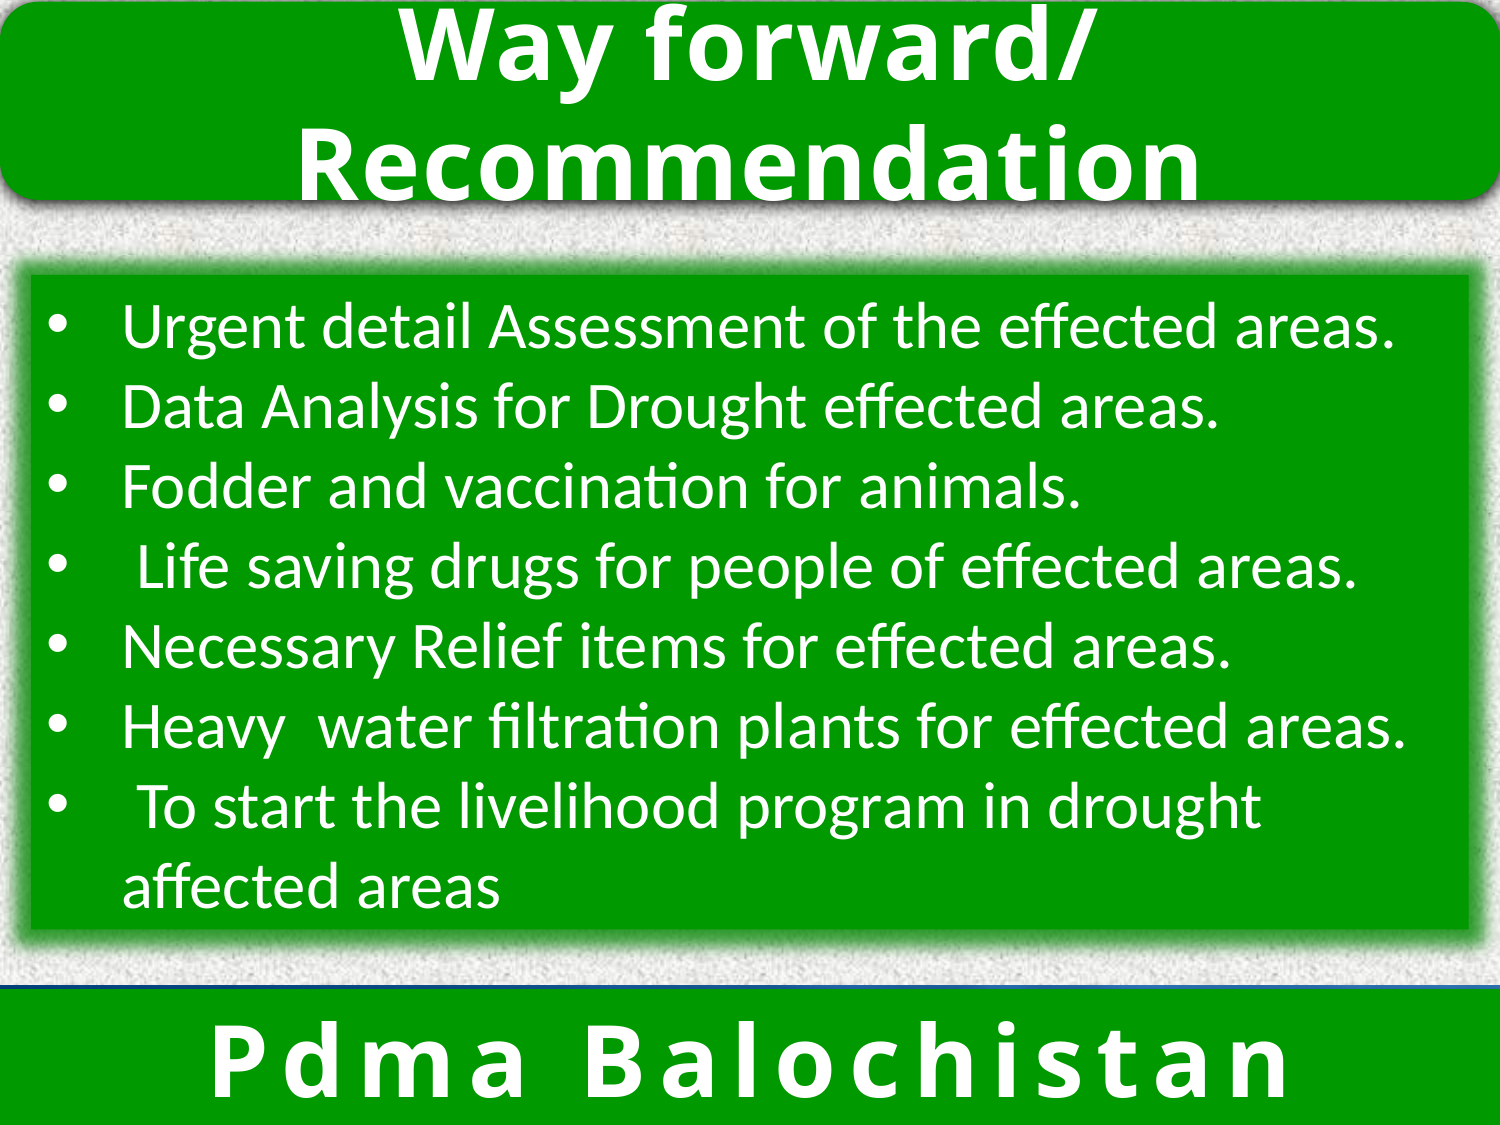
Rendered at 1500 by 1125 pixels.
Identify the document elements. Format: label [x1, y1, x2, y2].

text_box [0, 1, 1500, 1125]
